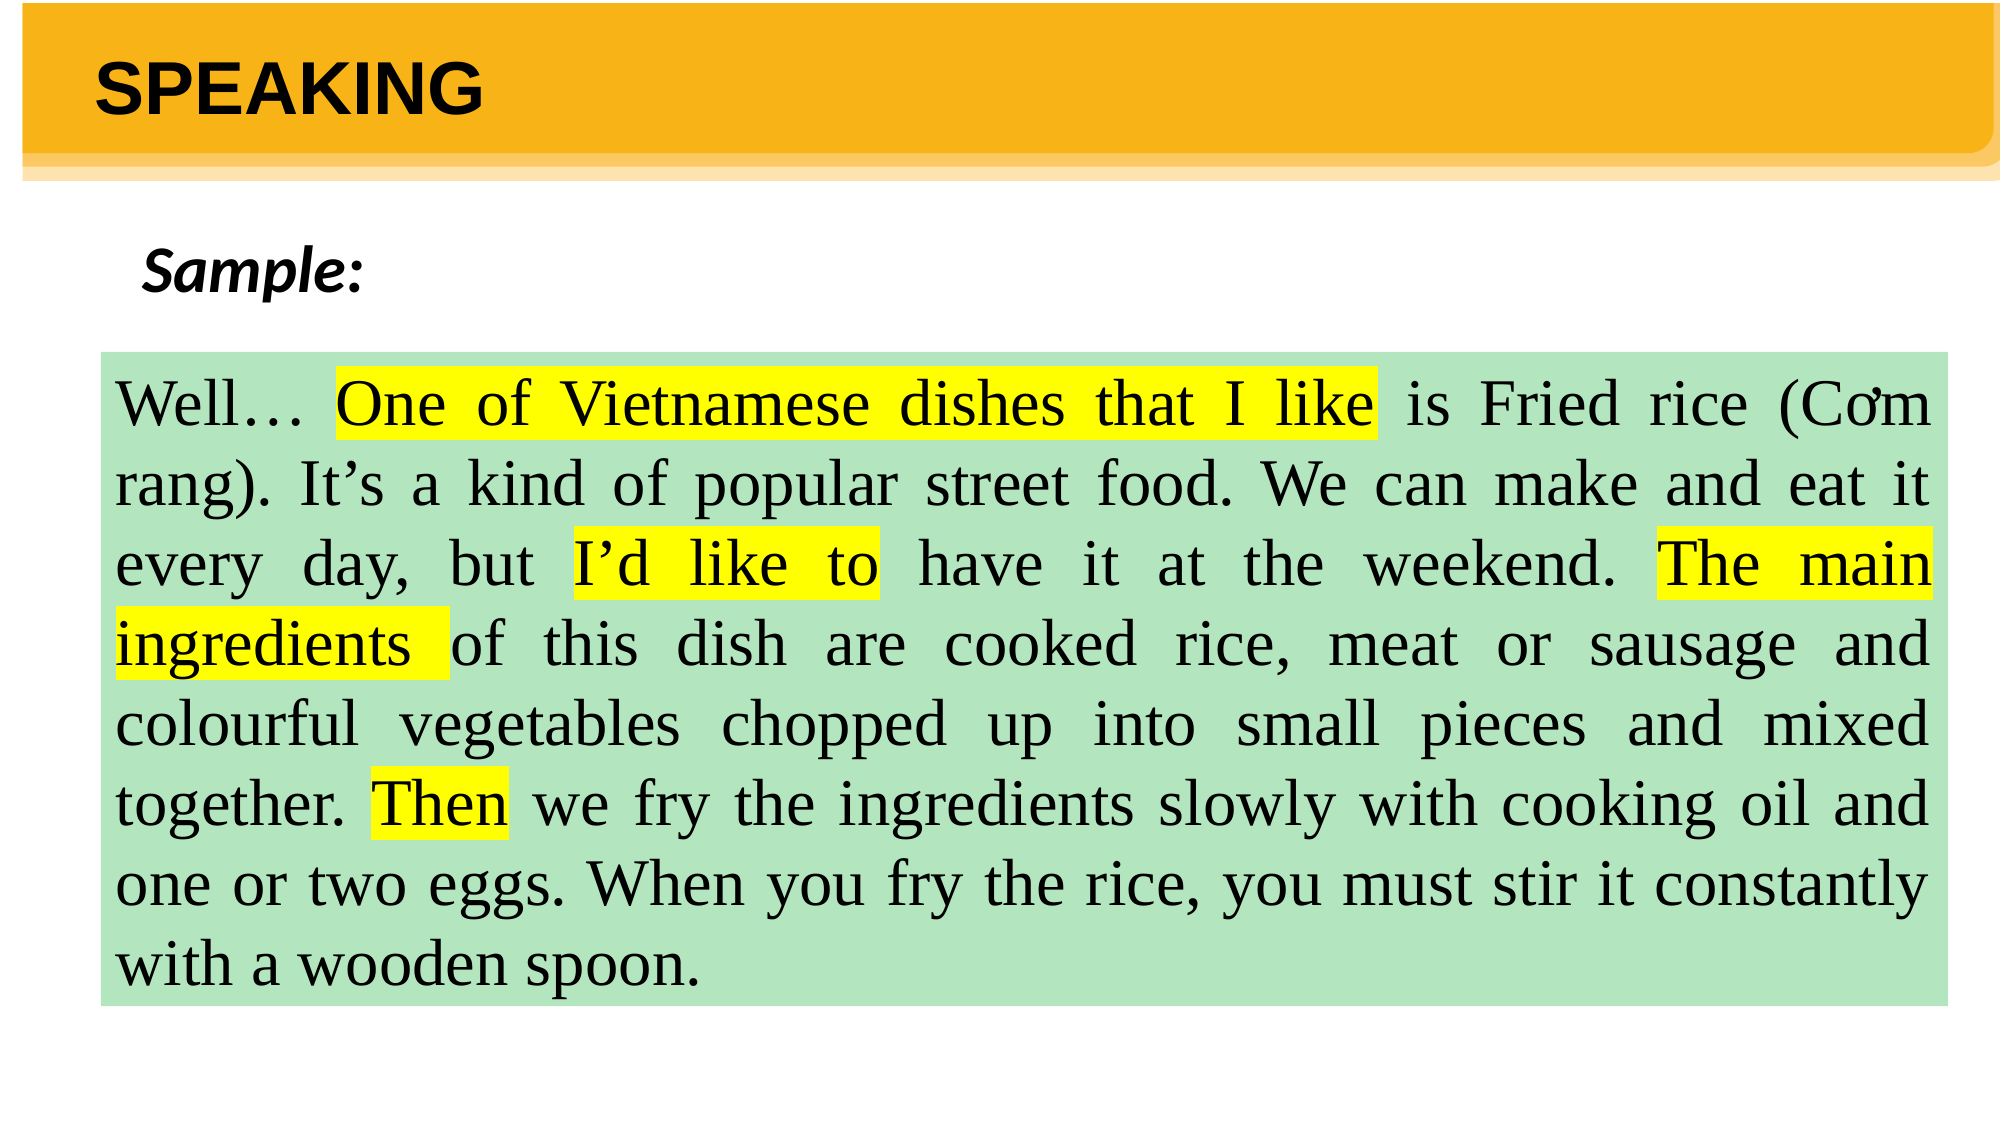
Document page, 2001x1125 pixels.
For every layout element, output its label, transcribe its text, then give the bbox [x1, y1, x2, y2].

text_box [22, 3, 2000, 181]
text_box Well… One of Vietnamese dishes that I like is Fried rice (Cơm rang). It’s a kind of popular street food. We can make and eat it every day, but I’d like to have it at the weekend. The main ingredients of this dish are cooked rice, meat or sausage and colourful vegetables chopped up into small pieces and mixed together. Then we fry the ingredients slowly with cooking oil and one or two eggs. When you fry the rice, you must stir it constantly with a wooden spoon. [100, 351, 1948, 1007]
text_box Sample: [127, 218, 720, 314]
